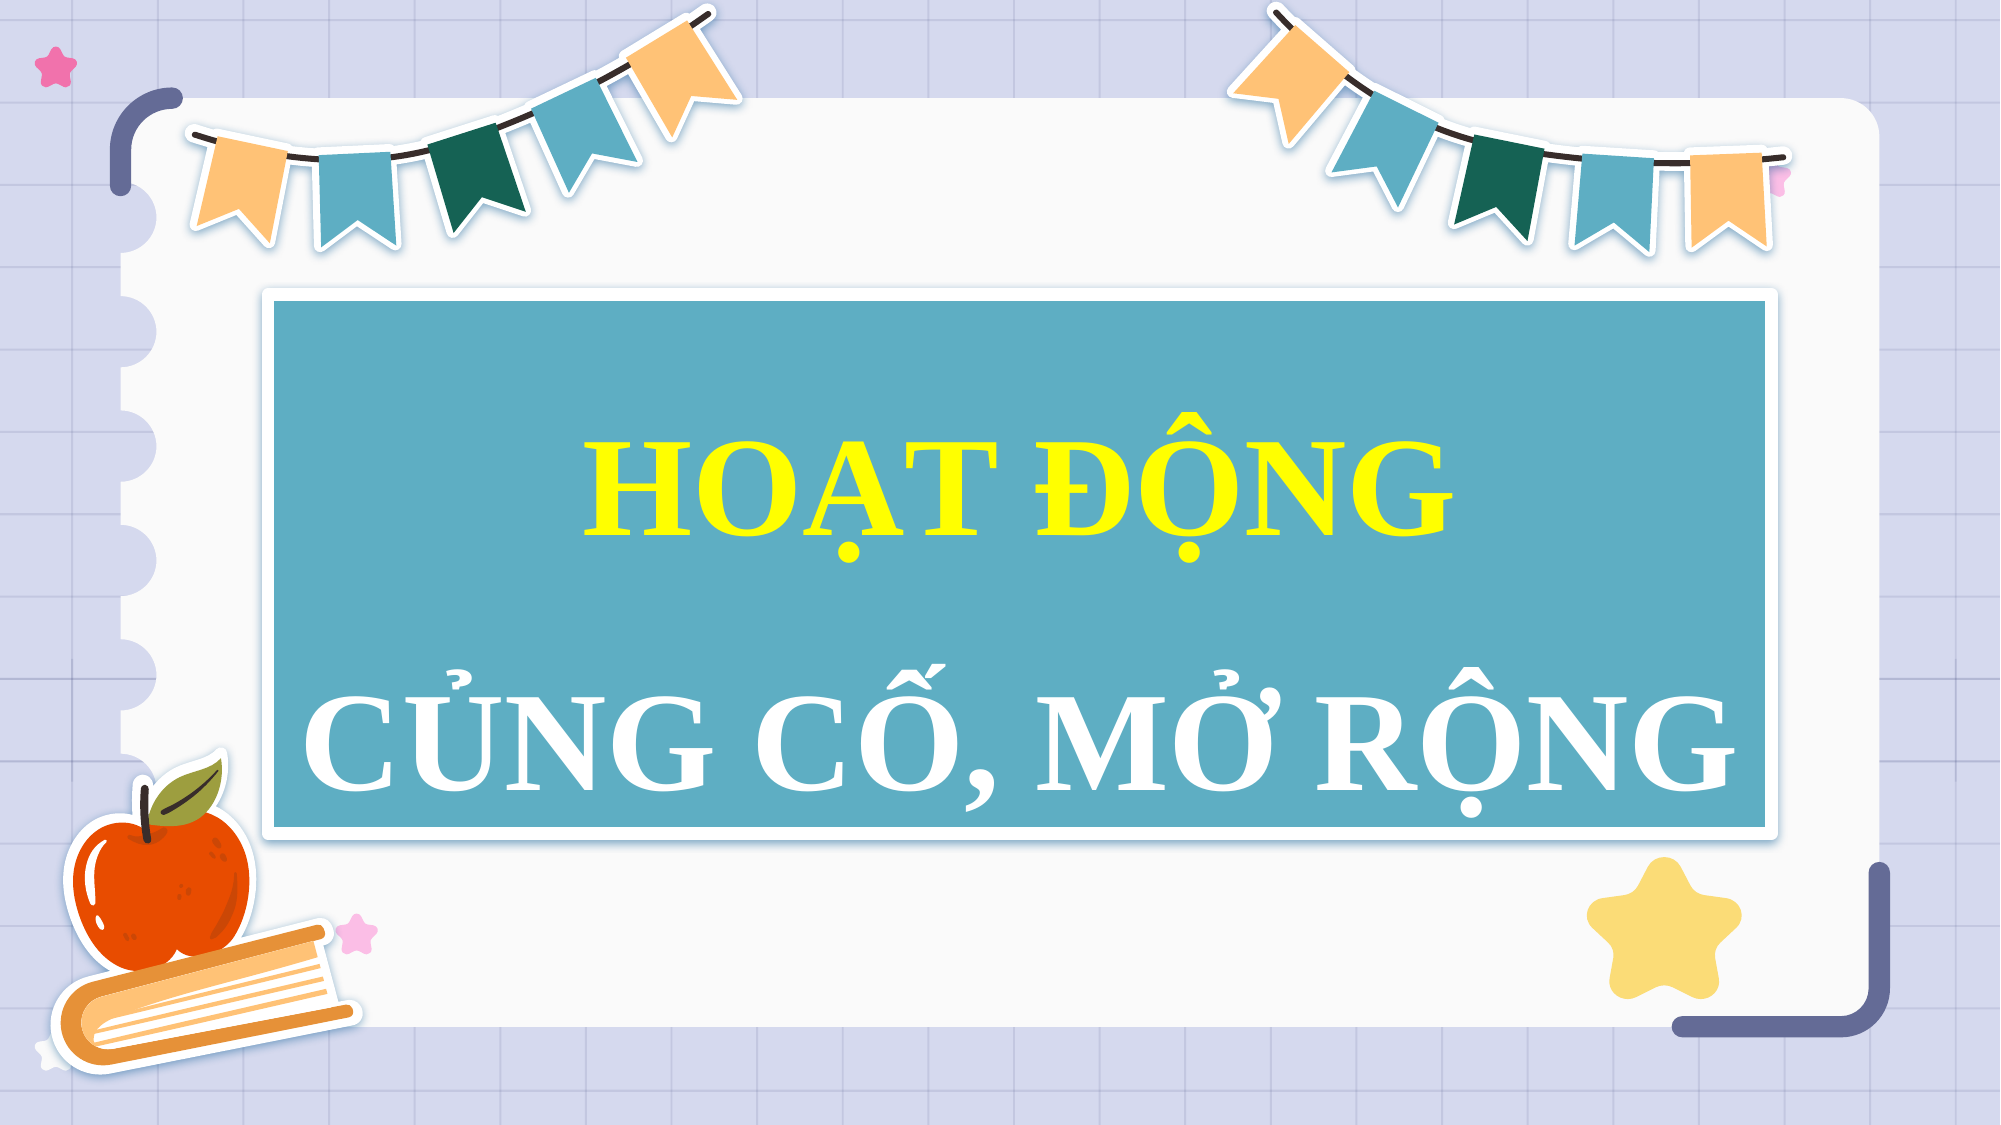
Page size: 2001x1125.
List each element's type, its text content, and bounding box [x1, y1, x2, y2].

text_box [364, 922, 378, 955]
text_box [0, 736, 359, 1091]
text_box [1586, 857, 1742, 1000]
text_box HOẠT ĐỘNG CỦNG CỐ, MỞ RỘNG [268, 294, 1772, 834]
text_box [174, 7, 753, 291]
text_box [1214, 2, 1793, 310]
